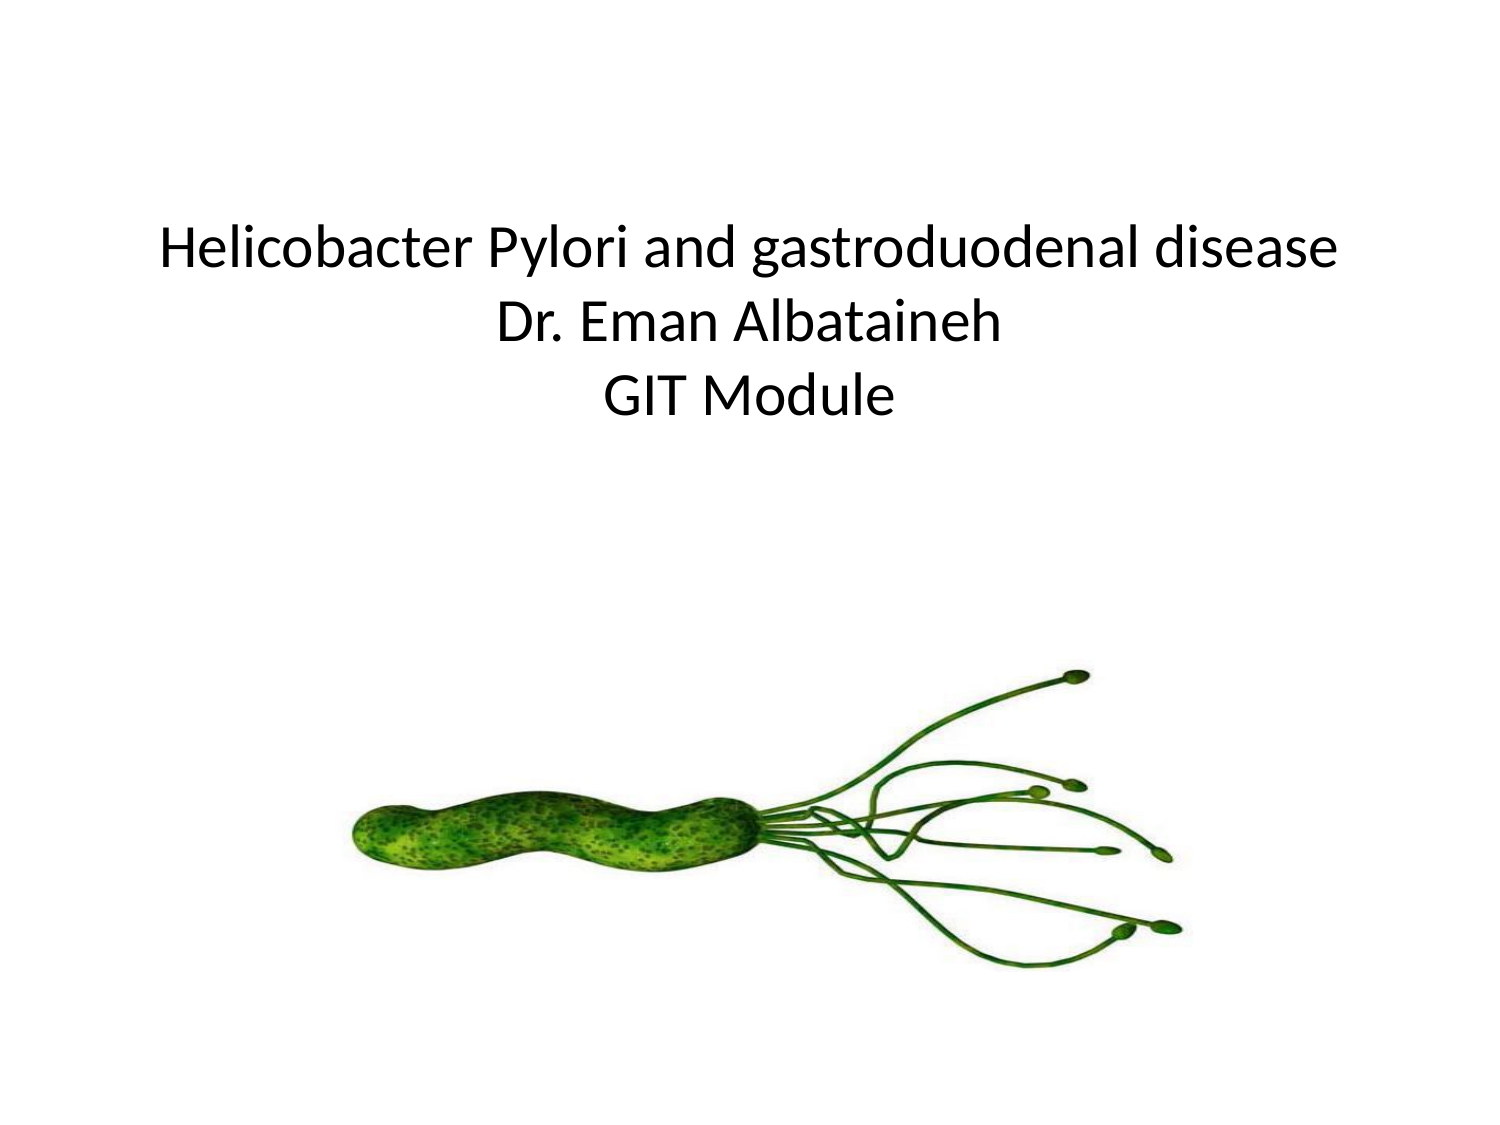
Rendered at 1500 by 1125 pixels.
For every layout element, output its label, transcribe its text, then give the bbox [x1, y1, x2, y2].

picture [307, 653, 1193, 973]
title Helicobacter Pylori and gastroduodenal disease Dr. Eman Albataineh GIT Module [112, 196, 1388, 438]
